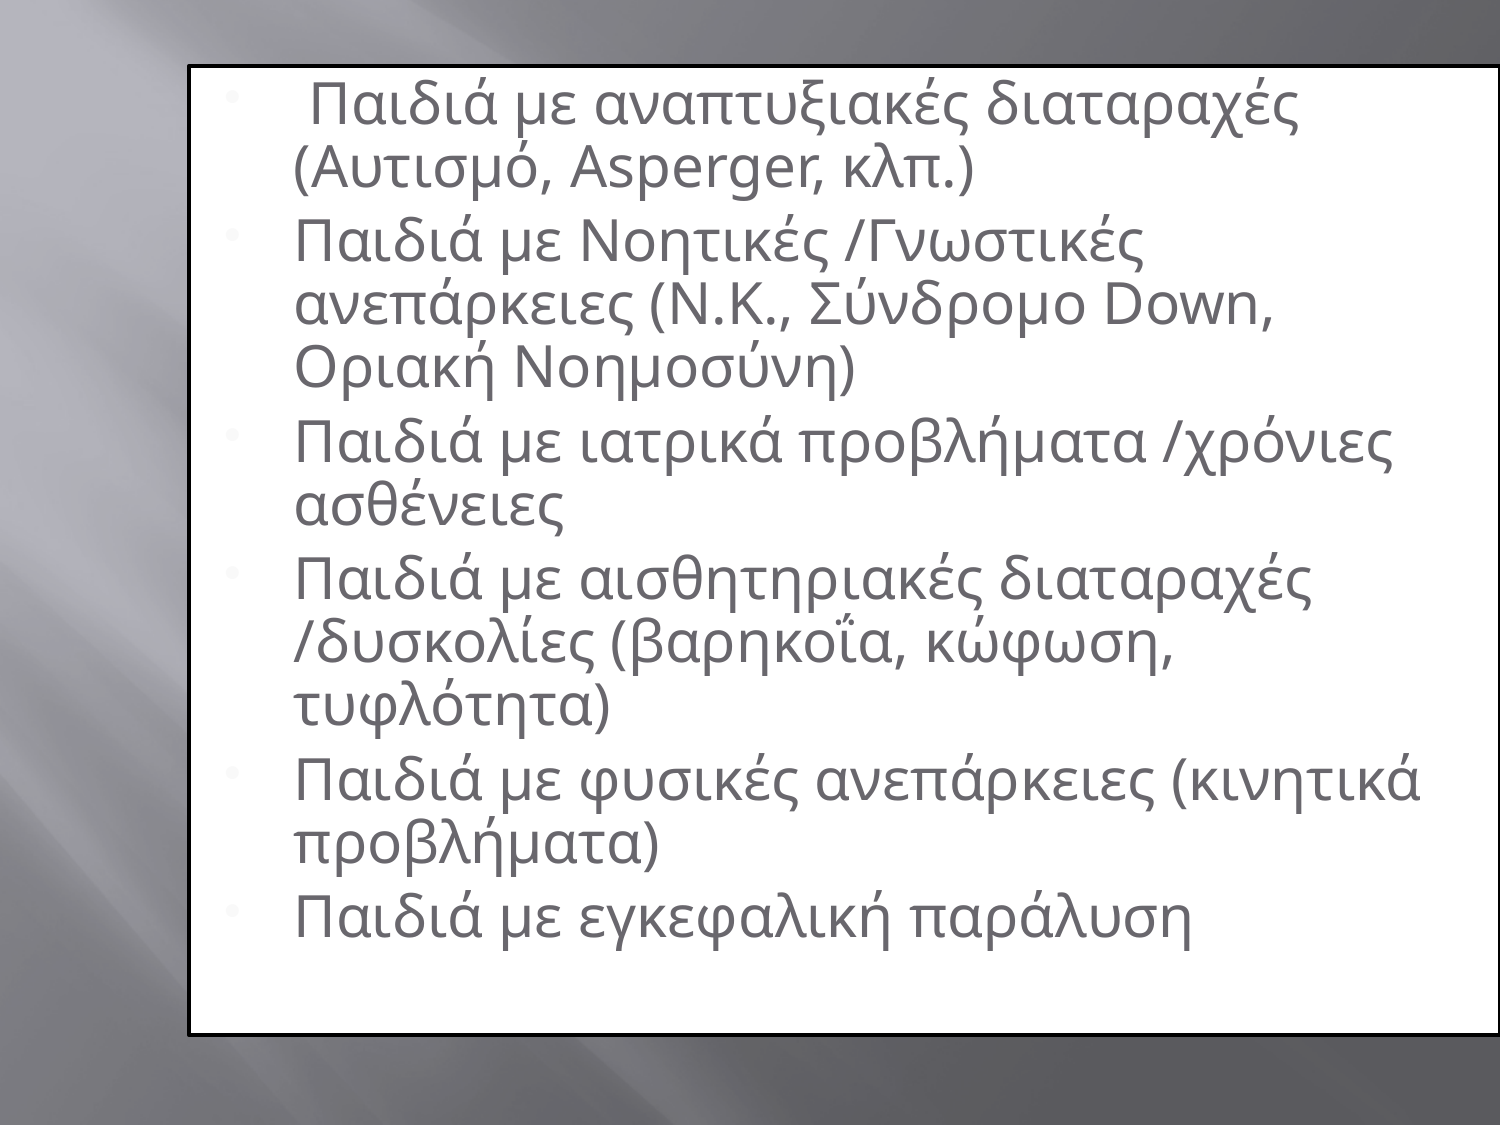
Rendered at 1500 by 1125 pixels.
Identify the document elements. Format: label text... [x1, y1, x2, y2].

list Παιδιά με αναπτυξιακές διαταραχές (Αυτισμό, Asperger, κλπ.) Παιδιά με Νοητικές /Γνωστικές ανεπάρκειες (Ν.Κ., Σύνδρομο Down, Οριακή Νοημοσύνη) Παιδιά με ιατρικά προβλήματα /χρόνιες ασθένειες Παιδιά με αισθητηριακές διαταραχές /δυσκολίες (βαρηκοΐα, κώφωση, τυφλότητα) Παιδιά με φυσικές ανεπάρκειες (κινητικά προβλήματα) Παιδιά με εγκεφαλική παράλυση [187, 64, 1500, 1037]
